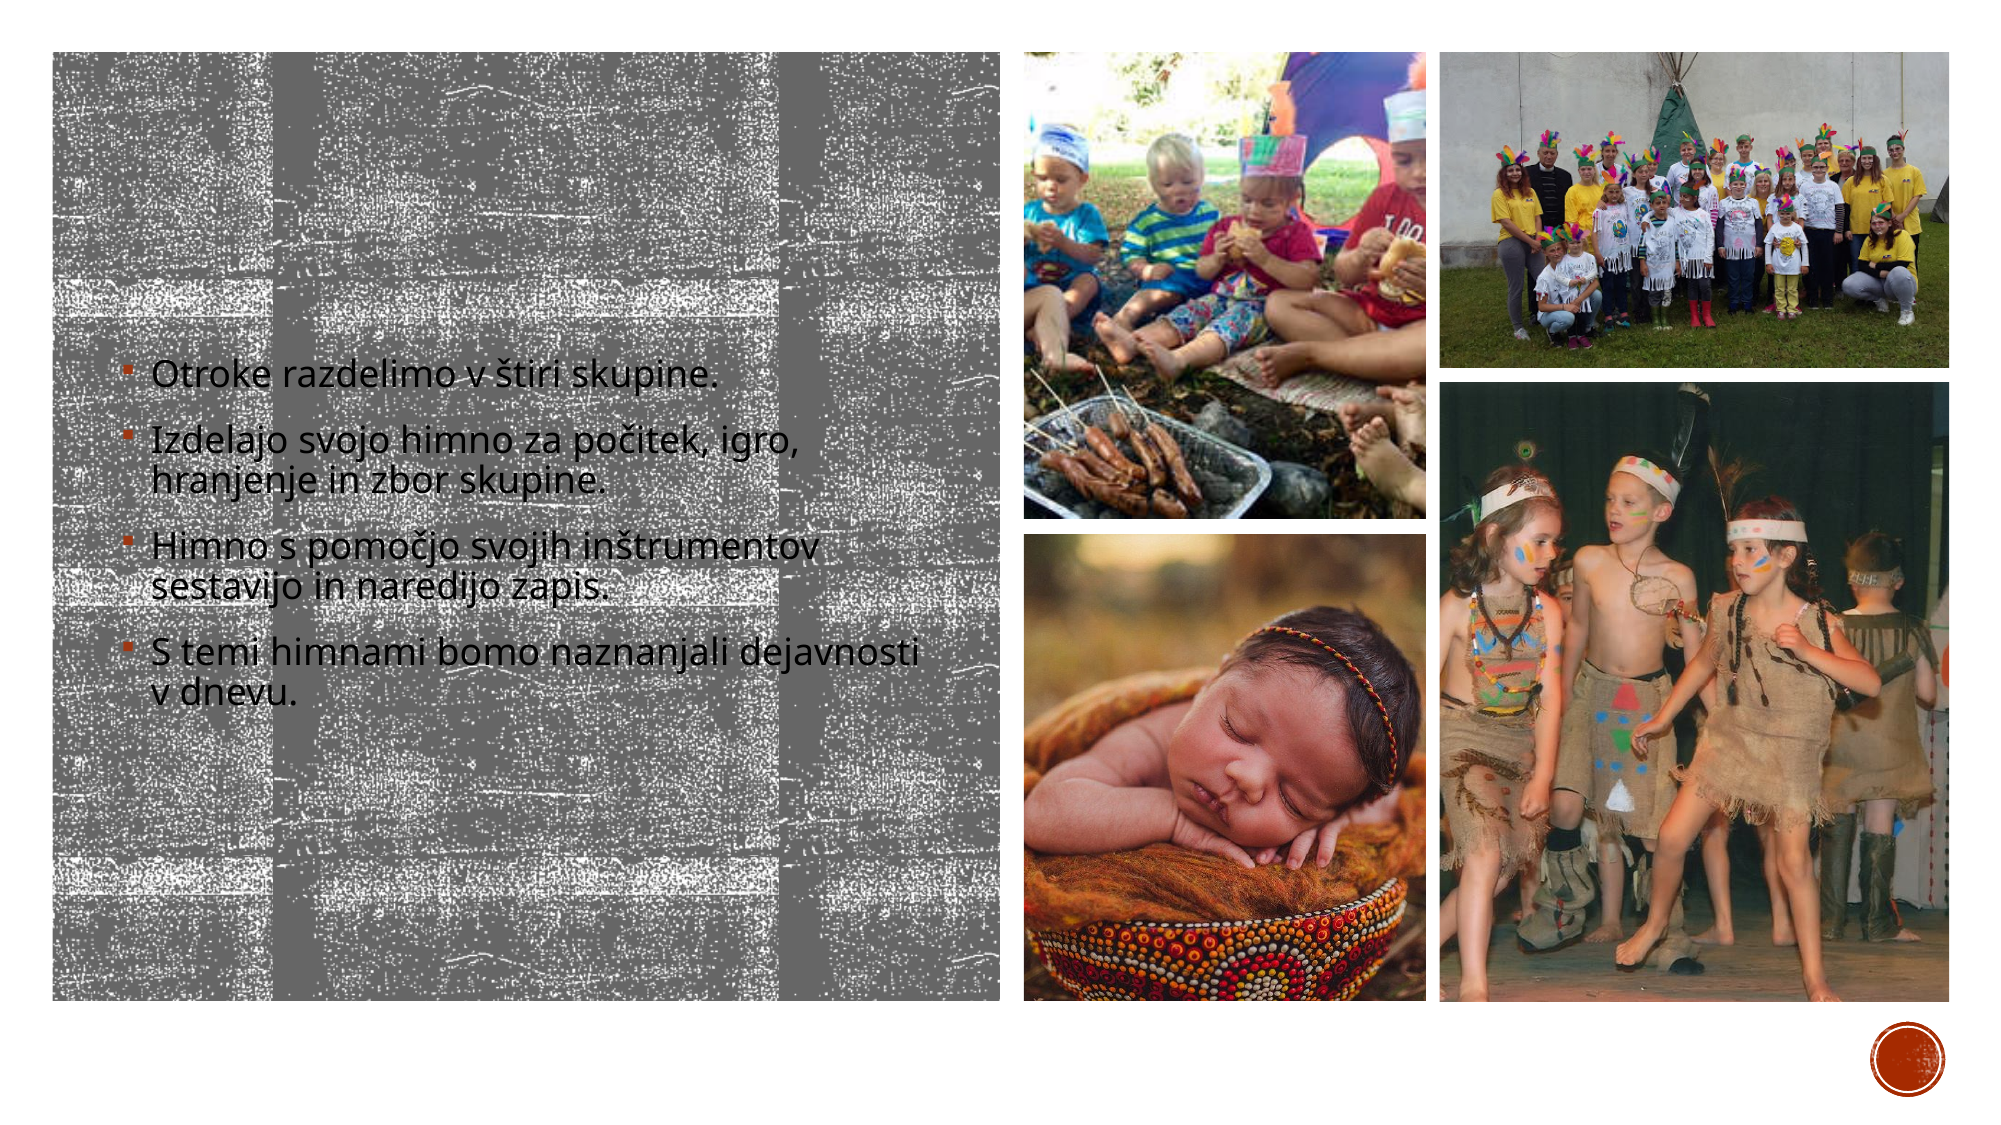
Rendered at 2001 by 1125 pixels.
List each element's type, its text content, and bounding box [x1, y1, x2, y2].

picture [1023, 52, 1426, 519]
list Otroke razdelimo v štiri skupine. Izdelajo svojo himno za počitek, igro, hranjenje in zbor skupine. Himno s pomočjo svojih inštrumentov sestavijo in naredijo zapis. S temi himnami bomo naznanjali dejavnosti v dnevu. [105, 348, 954, 965]
text_box [52, 52, 1001, 1002]
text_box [1872, 1025, 1943, 1095]
picture [1023, 534, 1426, 1001]
picture [1439, 382, 1950, 1002]
picture [1439, 52, 1950, 368]
